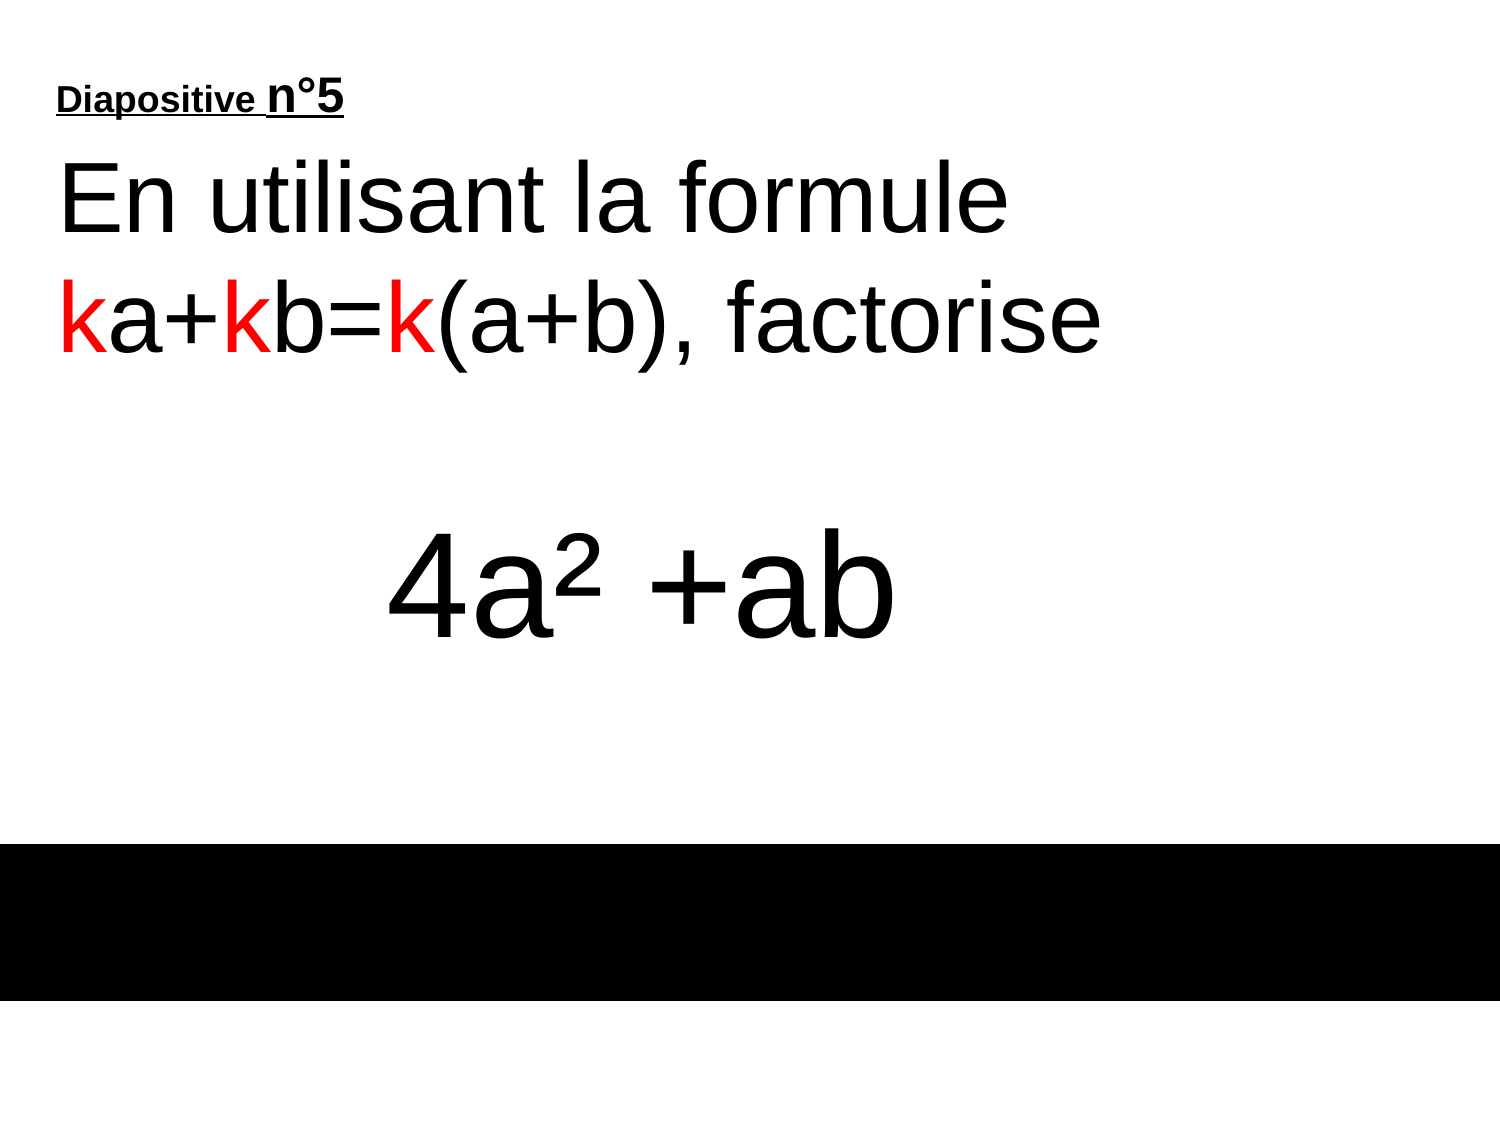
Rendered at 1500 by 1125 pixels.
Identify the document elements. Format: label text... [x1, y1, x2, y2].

text_box 4a² +ab [371, 479, 1034, 675]
text_box Diapositive n°5 [41, 54, 762, 130]
text_box [0, 844, 1500, 1001]
text_box En utilisant la formule ka+kb=k(a+b), factorise [42, 132, 1447, 374]
